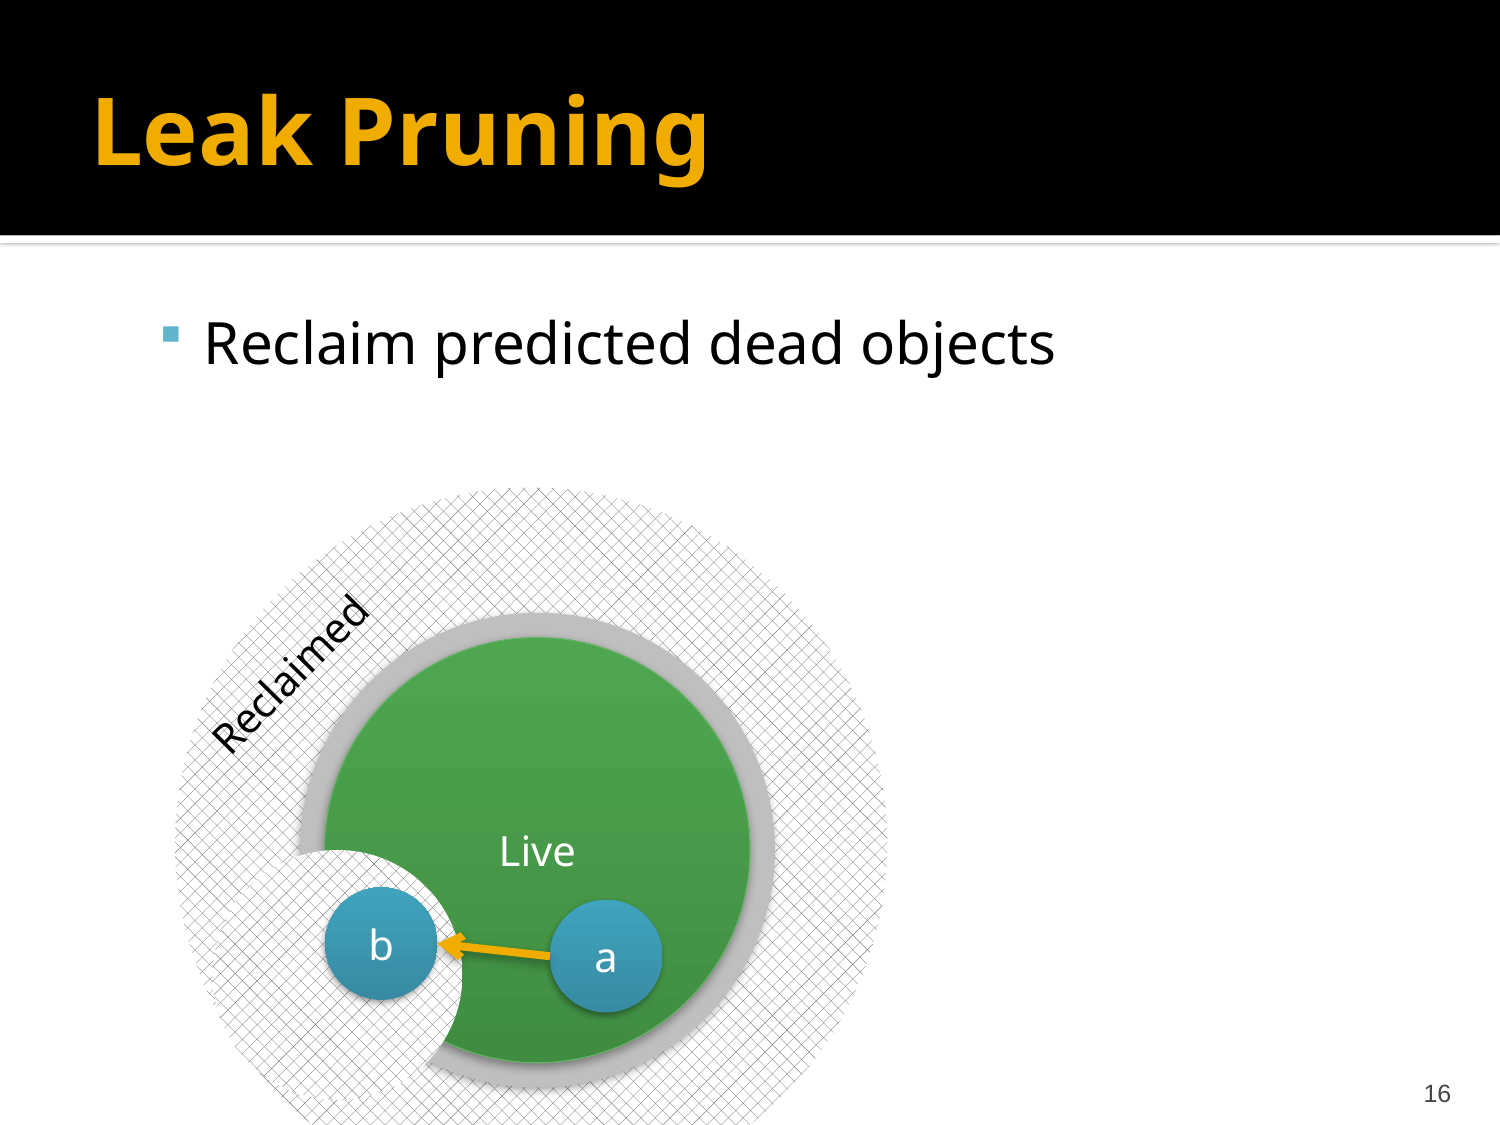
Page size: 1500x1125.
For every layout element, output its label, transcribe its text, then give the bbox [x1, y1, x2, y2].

text_box Reclaimed [184, 567, 394, 779]
list Reclaim predicted dead objects [75, 291, 1425, 1050]
text_box b [324, 887, 438, 1000]
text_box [437, 943, 550, 957]
text_box [257, 1050, 822, 1125]
title Leak Pruning [75, 25, 1425, 231]
slide_number 16 [1345, 1062, 1467, 1108]
text_box [212, 849, 463, 1100]
text_box a [551, 900, 663, 1013]
text_box Live [324, 637, 751, 1063]
text_box [300, 612, 775, 1088]
